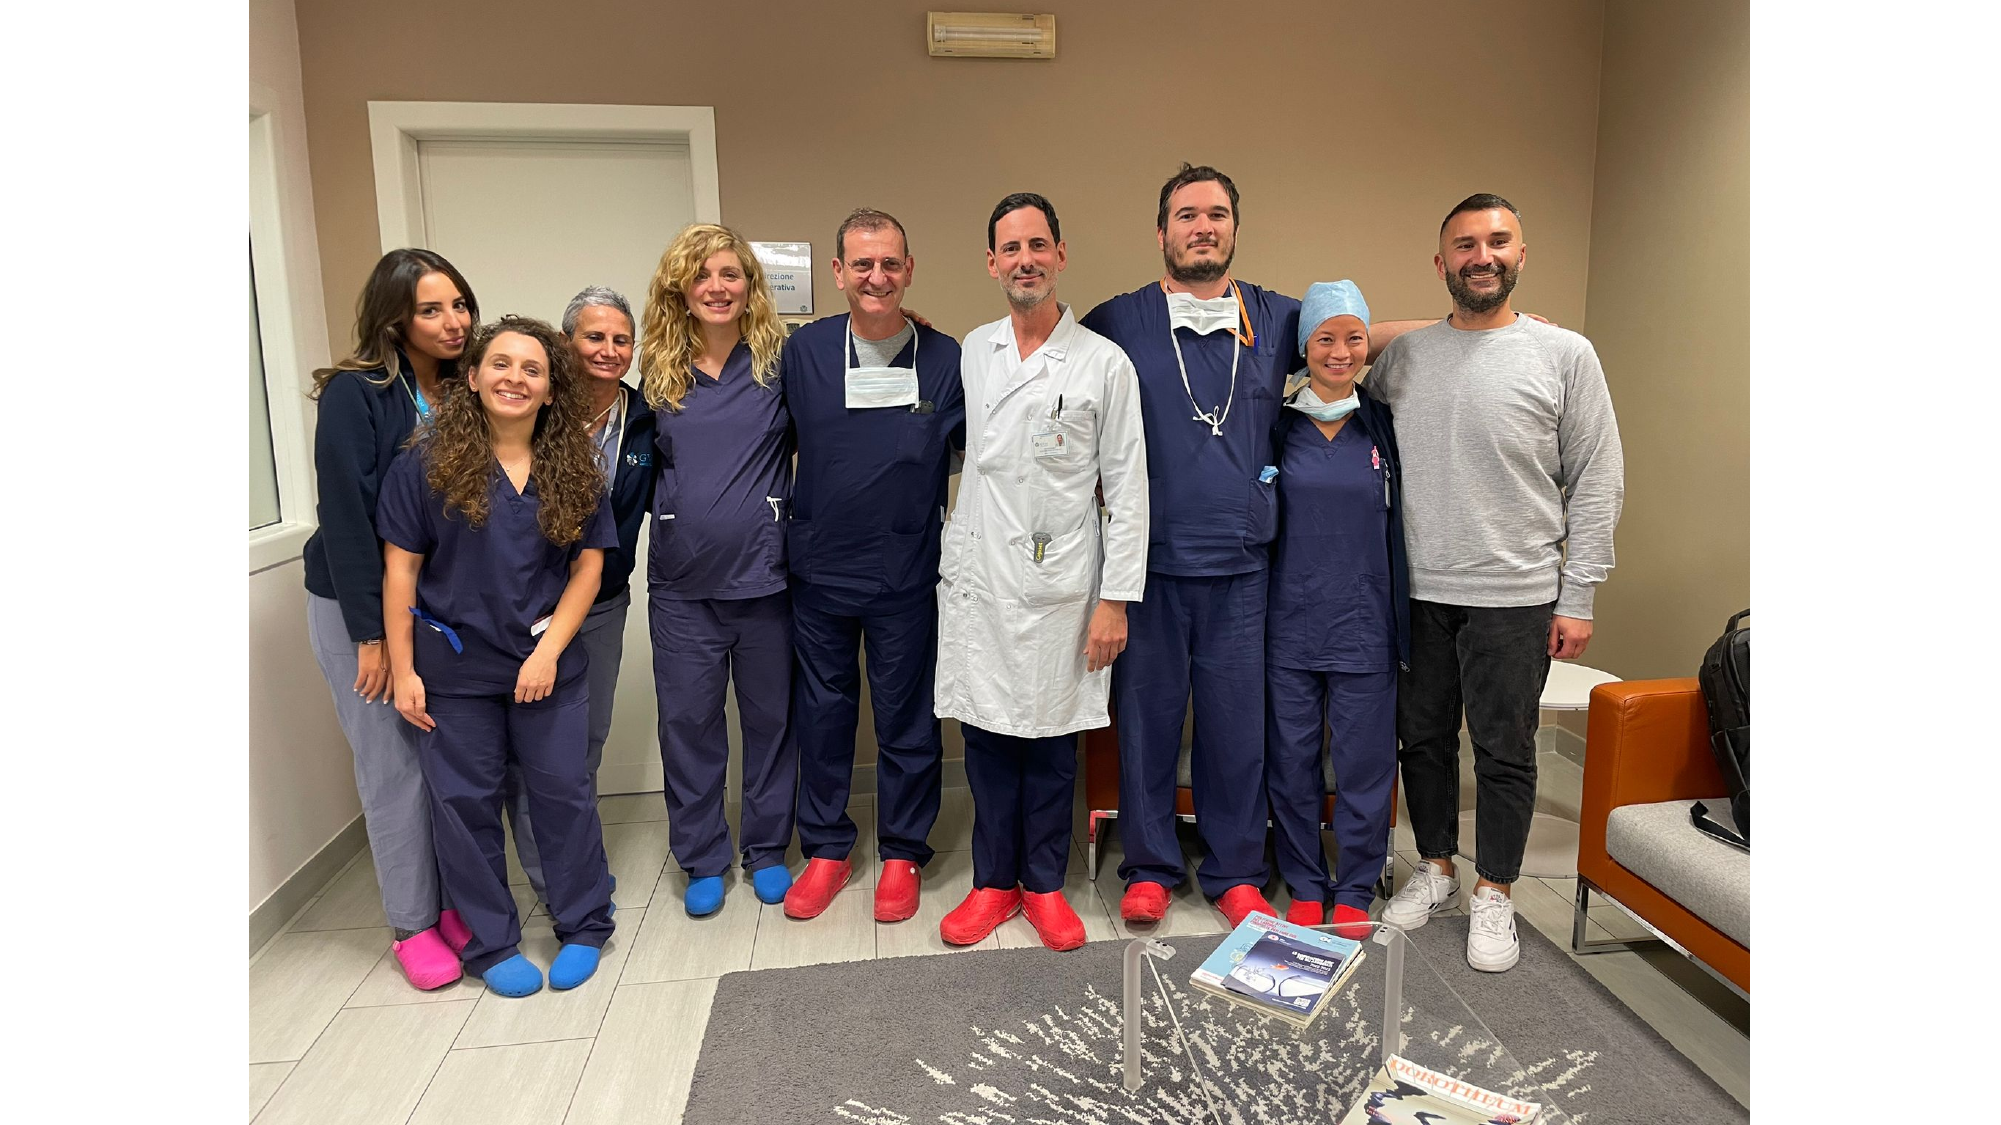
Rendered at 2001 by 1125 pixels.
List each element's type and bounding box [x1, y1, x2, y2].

picture [249, 0, 1750, 1125]
